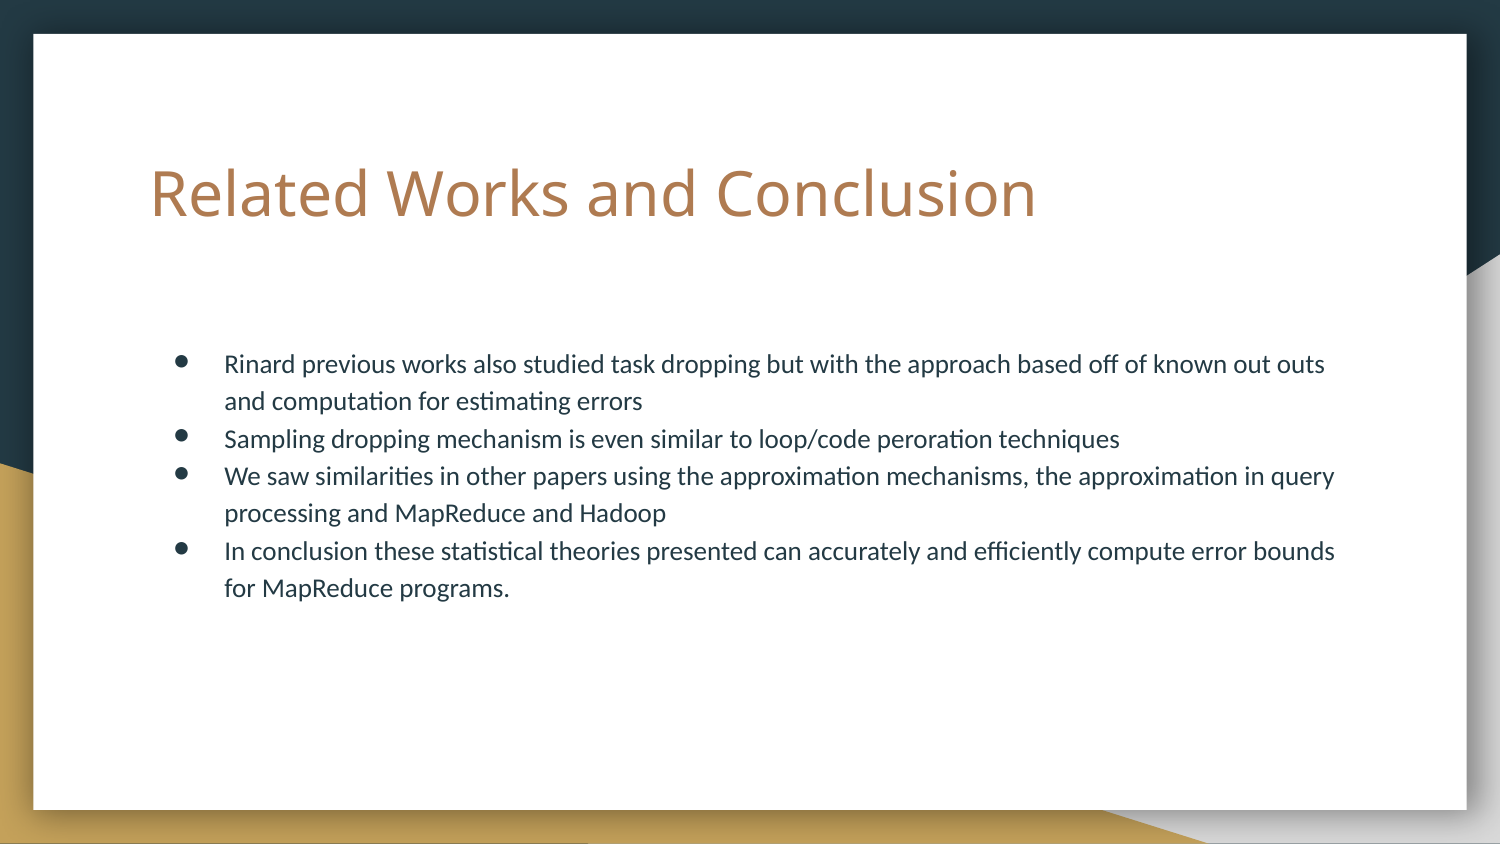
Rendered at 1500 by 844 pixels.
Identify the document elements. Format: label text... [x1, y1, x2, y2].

title Related Works and Conclusion [134, 138, 1366, 296]
list Rinard previous works also studied task dropping but with the approach based off of known out outs and computation for estimating errors Sampling dropping mechanism is even similar to loop/code peroration techniques We saw similarities in other papers using the approximation mechanisms, the approximation in query processing and MapReduce and Hadoop In conclusion these statistical theories presented can accurately and efficiently compute error bounds for MapReduce programs. [134, 326, 1366, 729]
